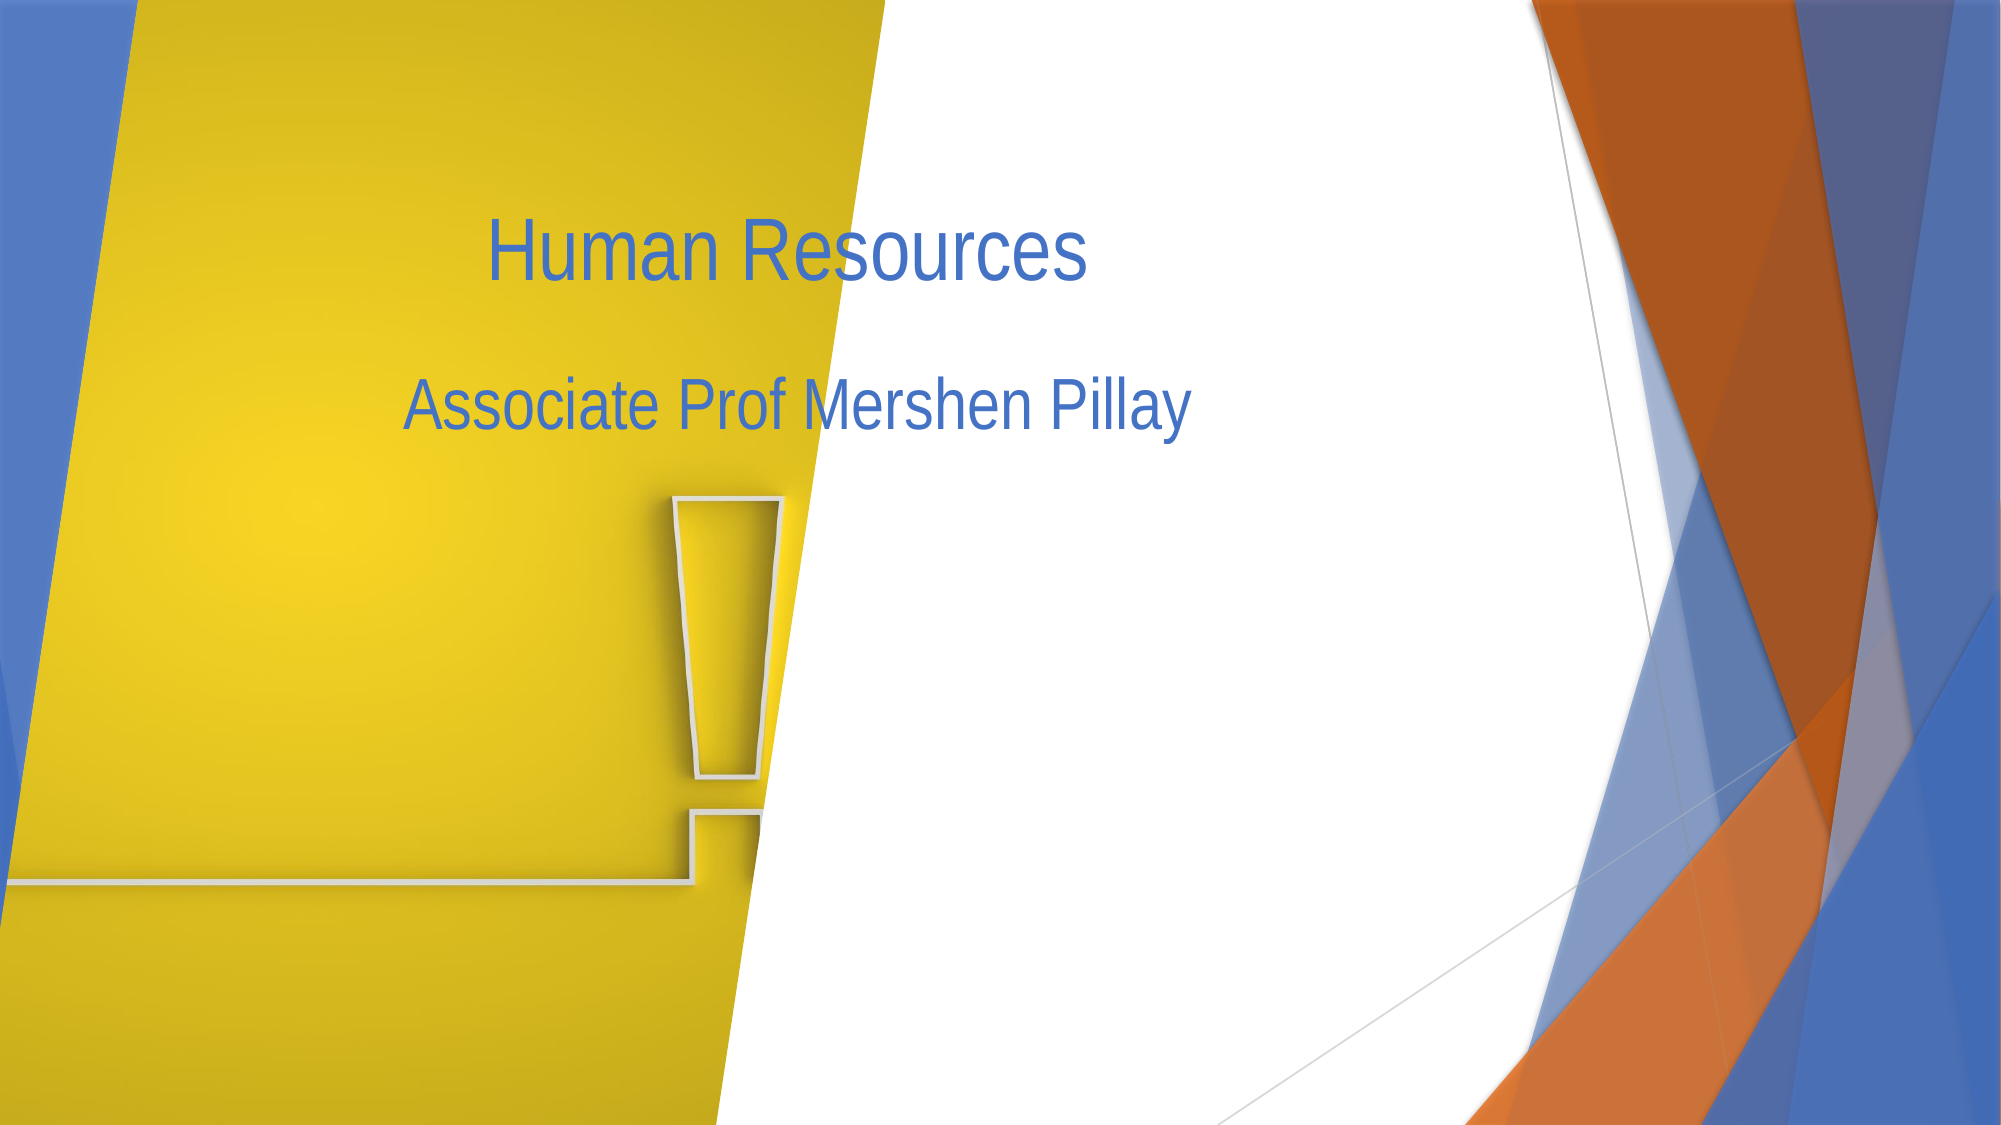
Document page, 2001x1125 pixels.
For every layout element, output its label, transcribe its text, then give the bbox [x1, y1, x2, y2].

title Human Resources Associate Prof Mershen Pillay [890, 194, 1410, 540]
picture [0, 0, 886, 1125]
